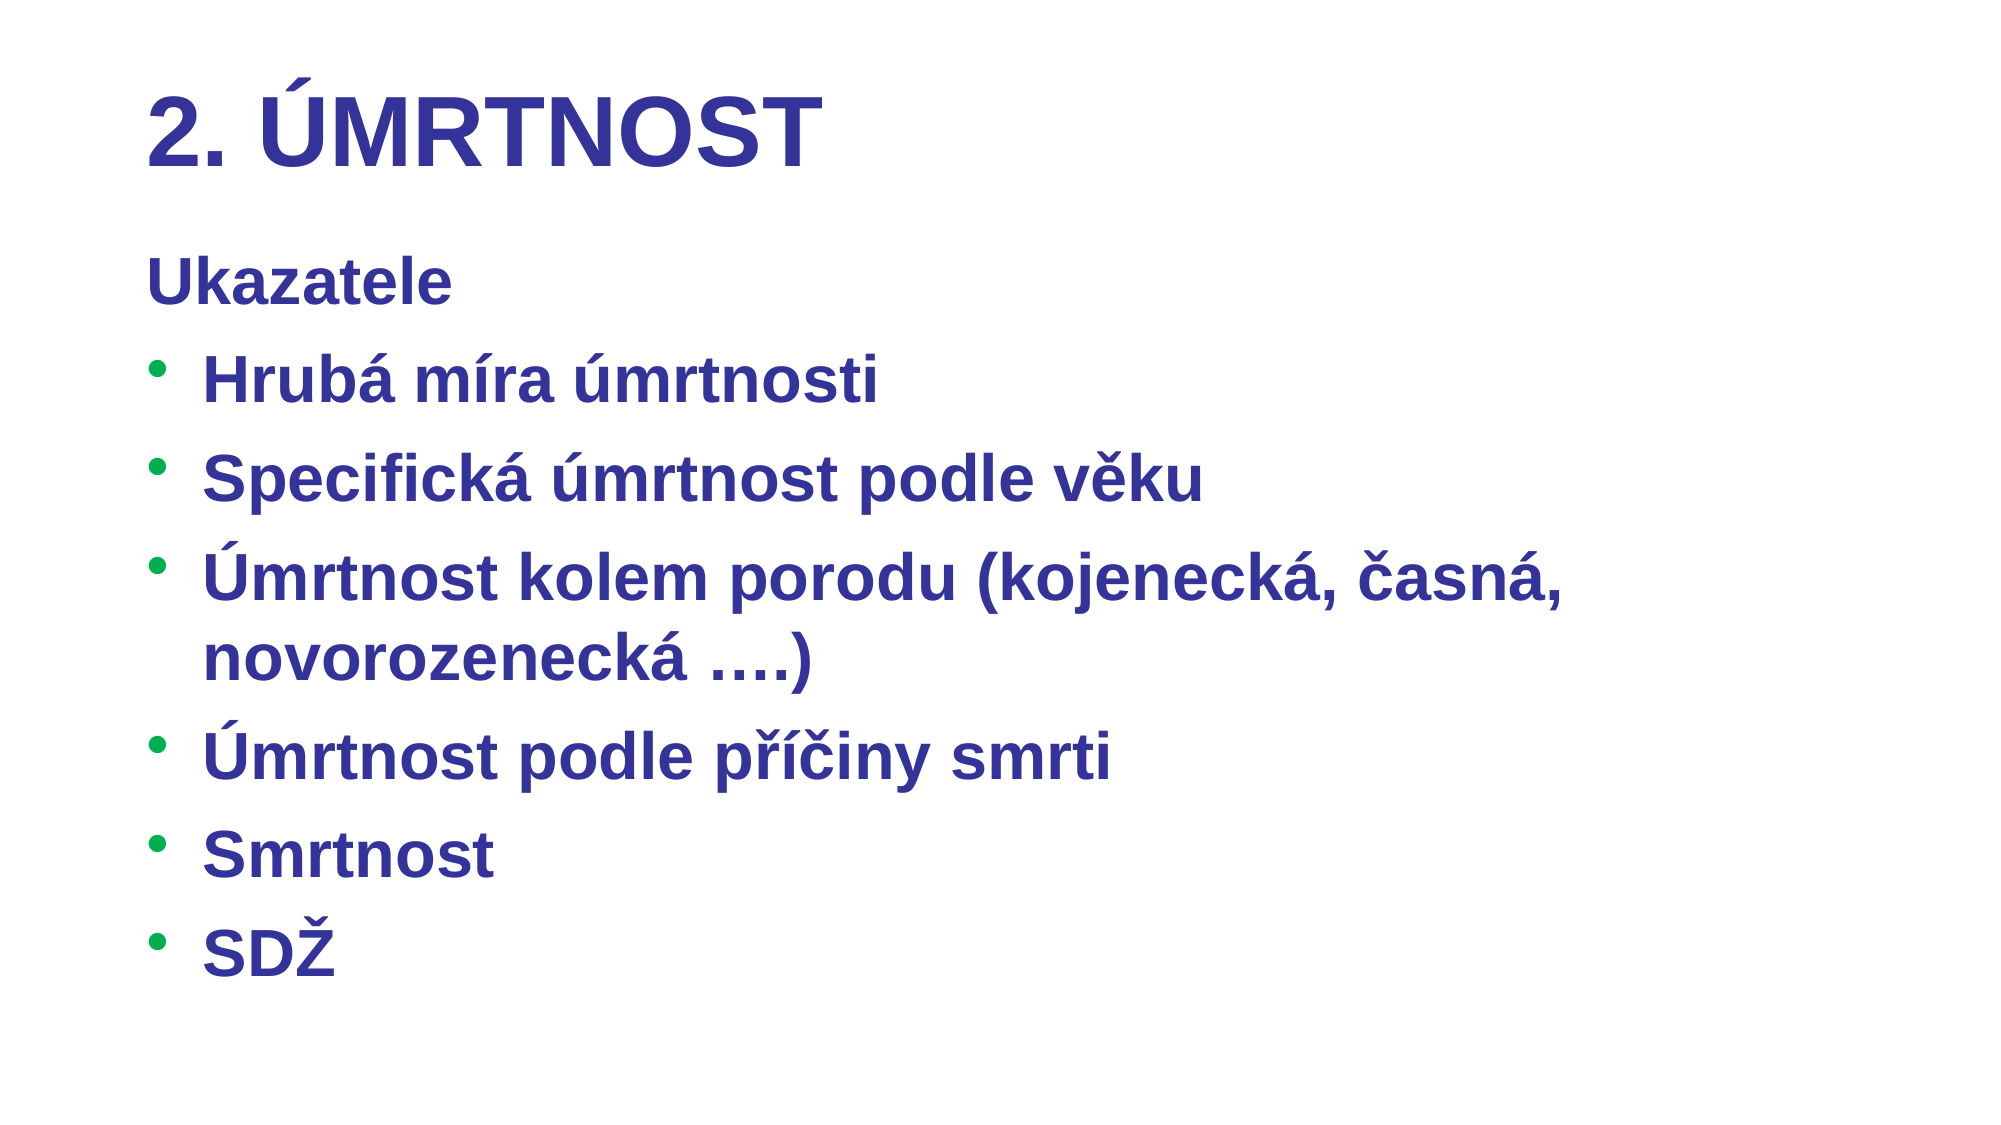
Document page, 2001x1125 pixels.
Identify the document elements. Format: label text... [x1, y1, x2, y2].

title 2. ÚMRTNOST [131, 93, 1499, 230]
list Ukazatele Hrubá míra úmrtnosti Specifická úmrtnost podle věku Úmrtnost kolem porodu (kojenecká, časná, novorozenecká ….) Úmrtnost podle příčiny smrti Smrtnost SDŽ [131, 230, 1798, 786]
